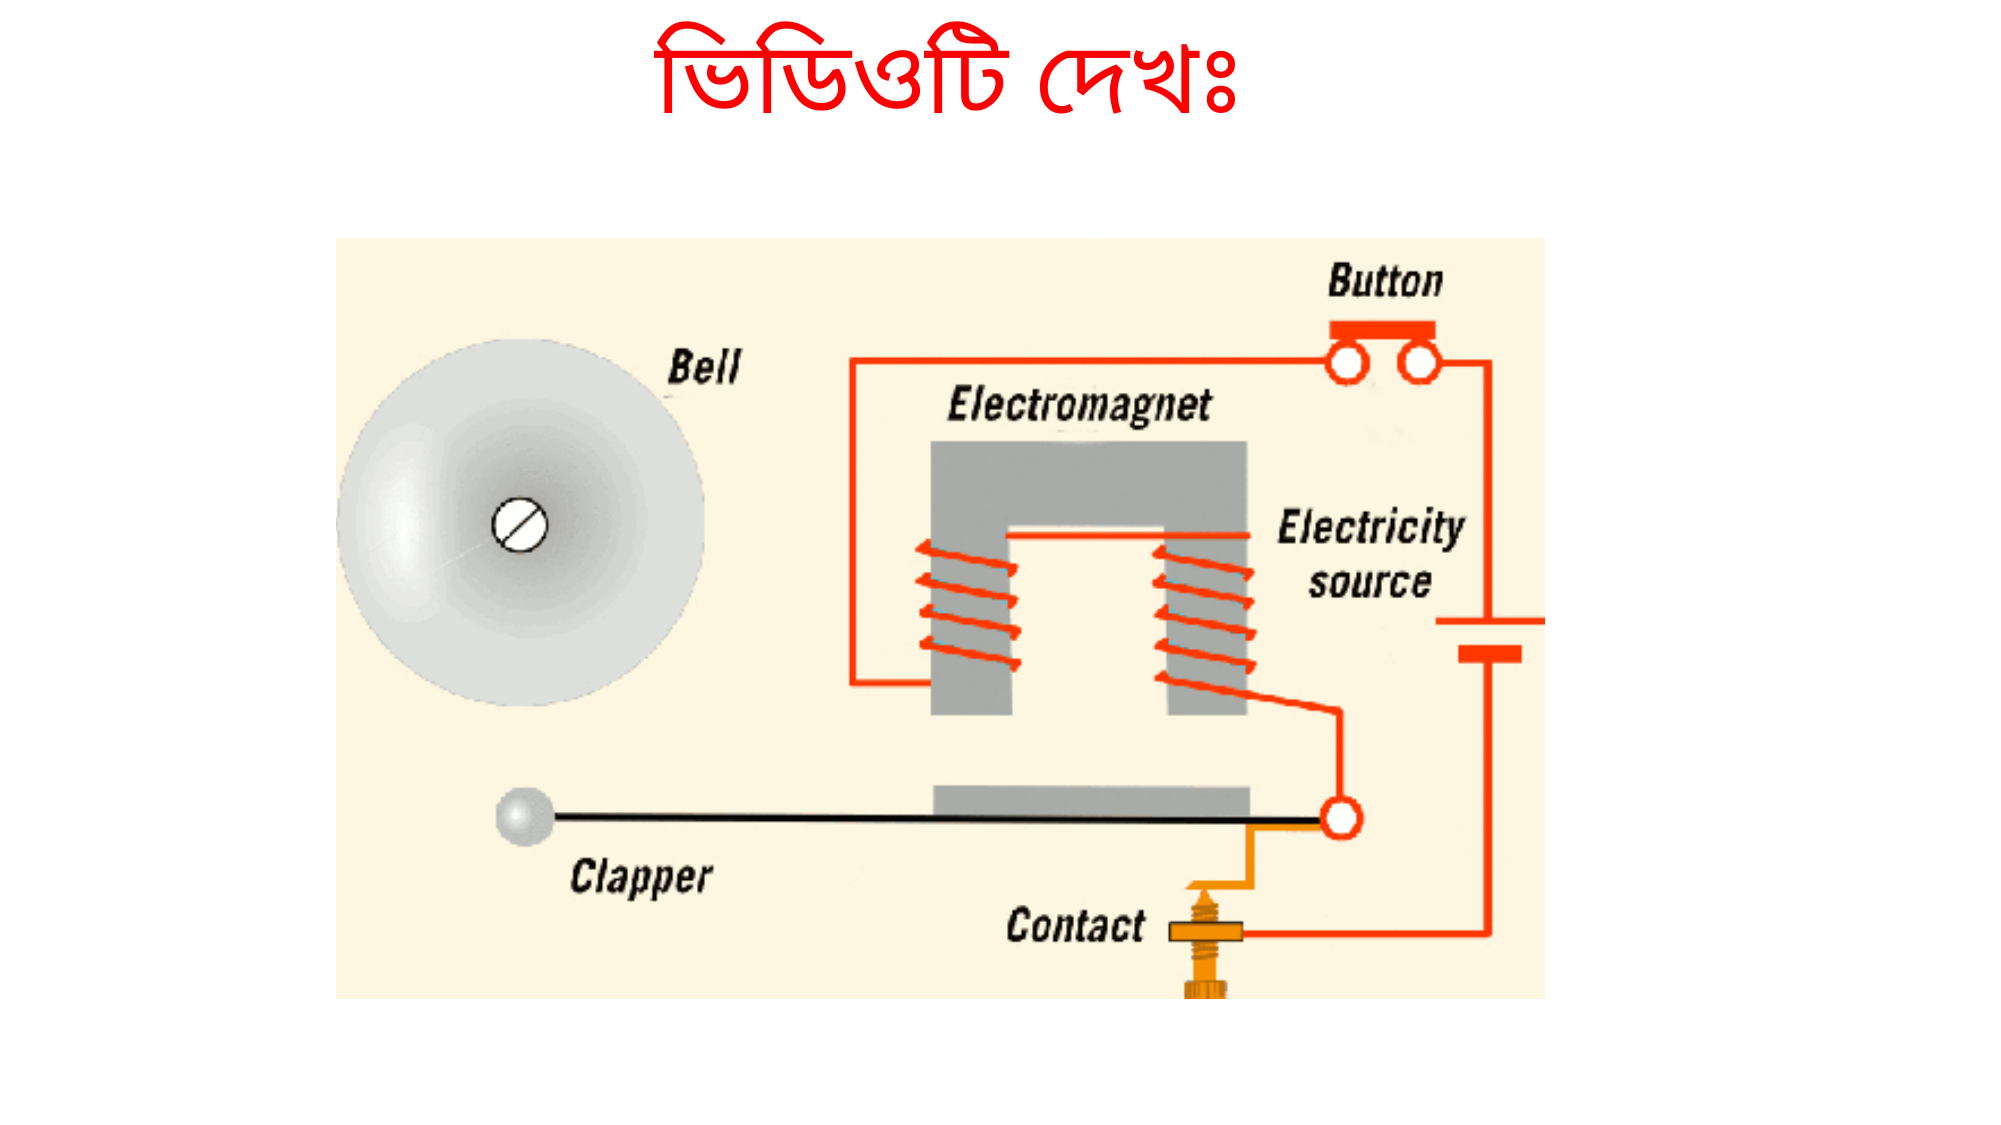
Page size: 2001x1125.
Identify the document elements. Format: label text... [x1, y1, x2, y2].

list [336, 238, 1545, 999]
title ভিডিওটি দেখঃ [125, 0, 1851, 164]
